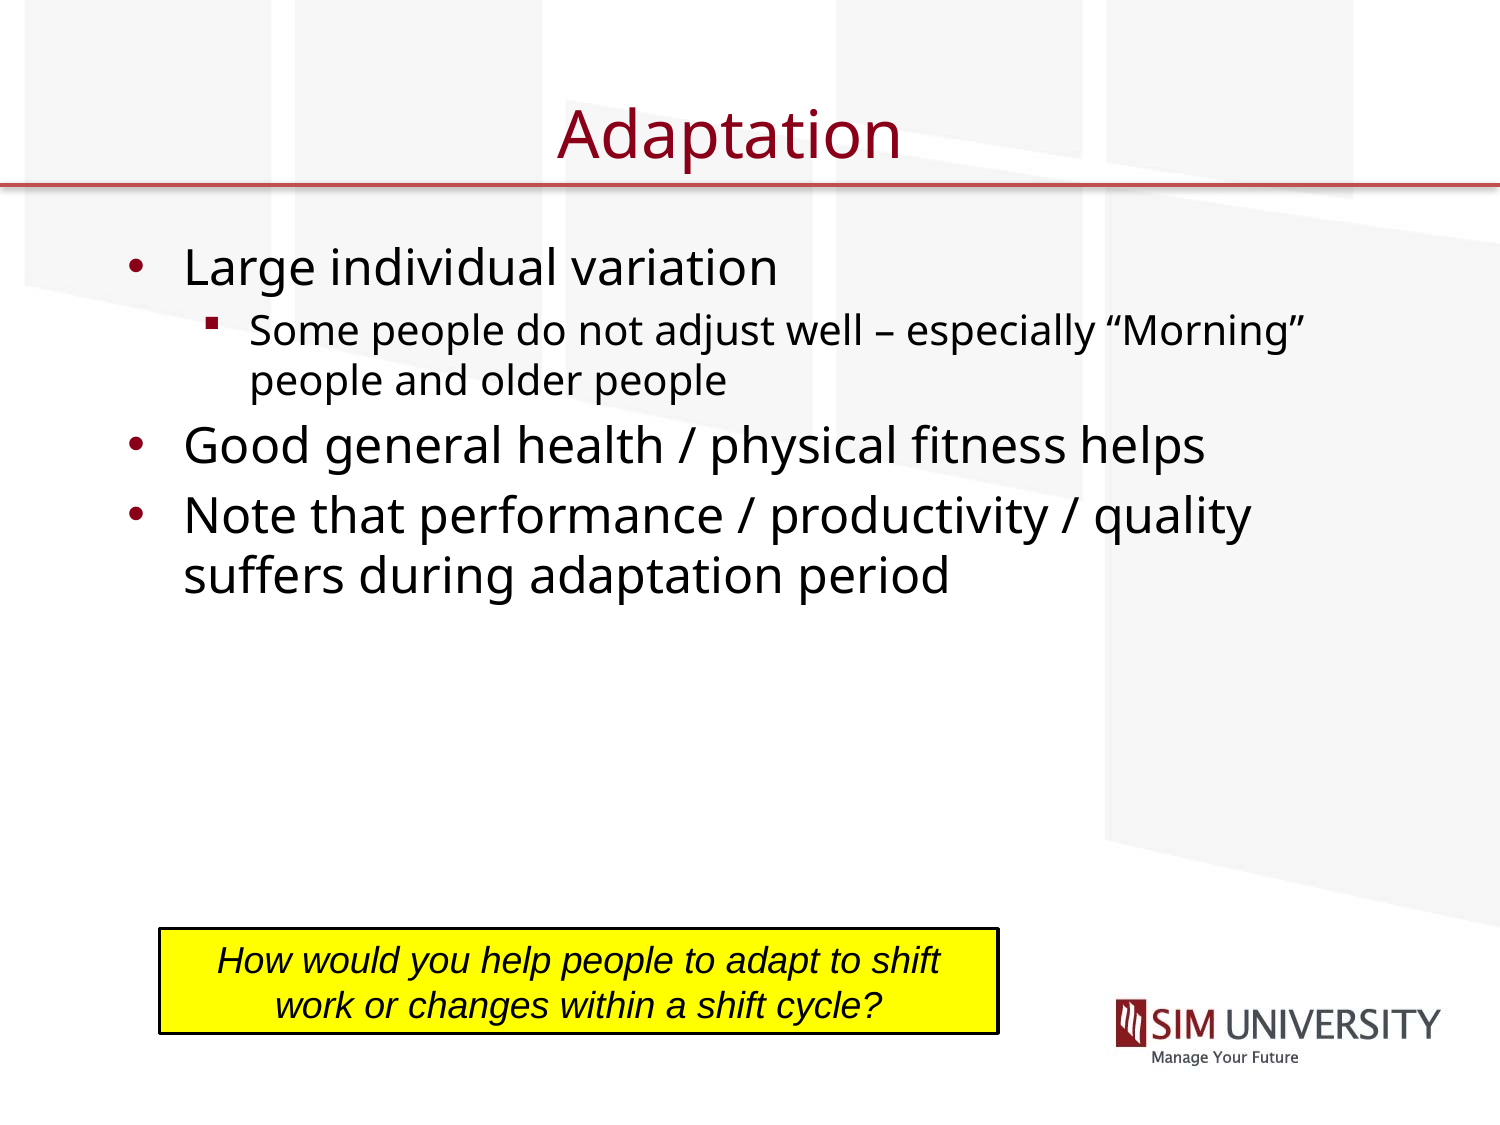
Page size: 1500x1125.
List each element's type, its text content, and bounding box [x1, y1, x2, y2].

list Large individual variation Some people do not adjust well – especially “Morning” people and older people Good general health / physical fitness helps Note that performance / productivity / quality suffers during adaptation period [112, 227, 1350, 978]
picture [0, 0, 1500, 183]
text_box How would you help people to adapt to shift work or changes within a shift cycle? [159, 928, 998, 1034]
picture [0, 187, 1500, 1125]
title Adaptation [112, 84, 1350, 185]
